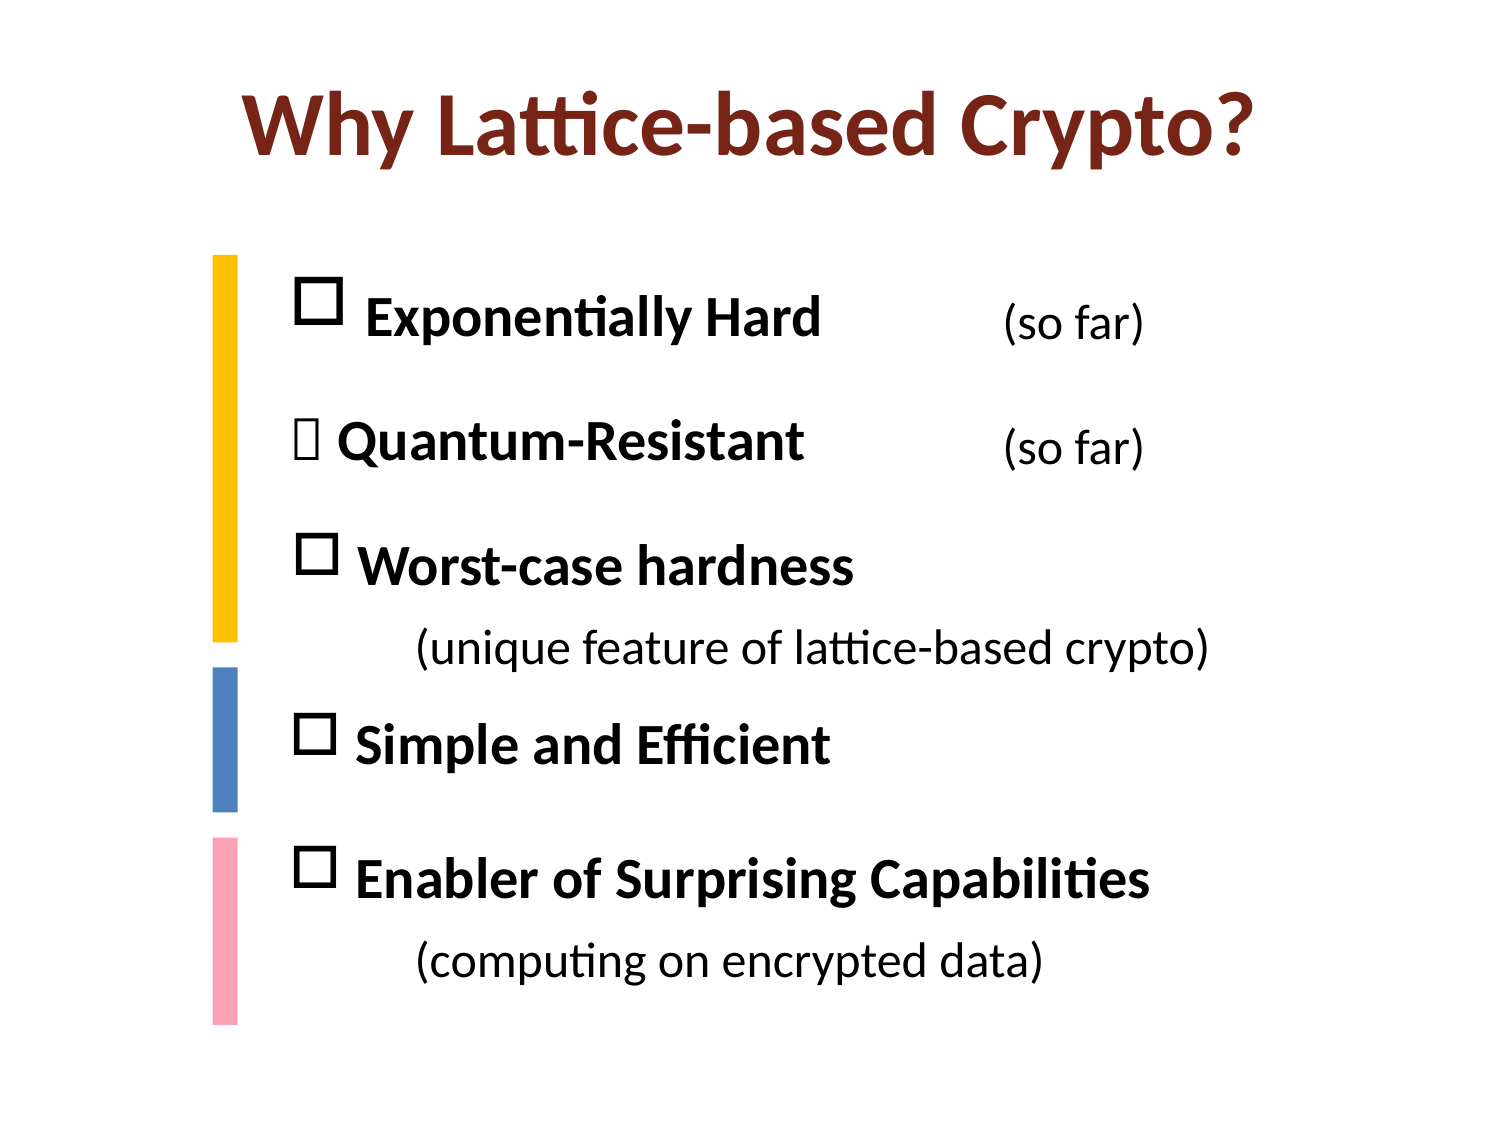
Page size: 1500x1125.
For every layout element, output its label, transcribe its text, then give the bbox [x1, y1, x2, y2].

text_box  Quantum-Resistant [274, 395, 1113, 480]
text_box (computing on encrypted data) [399, 920, 1375, 995]
text_box Worst-case hardness [277, 519, 1265, 605]
text_box Simple and Efficient [275, 699, 1288, 784]
text_box Enabler of Surprising Capabilities [275, 832, 1425, 918]
text_box (unique feature of lattice-based crypto) [399, 606, 1375, 682]
text_box Exponentially Hard [274, 262, 1113, 358]
text_box [212, 837, 238, 1025]
text_box (so far) [987, 282, 1288, 358]
text_box [212, 254, 238, 643]
title Why Lattice-based Crypto? [37, 24, 1463, 213]
text_box (so far) [987, 407, 1288, 483]
text_box [212, 667, 238, 813]
